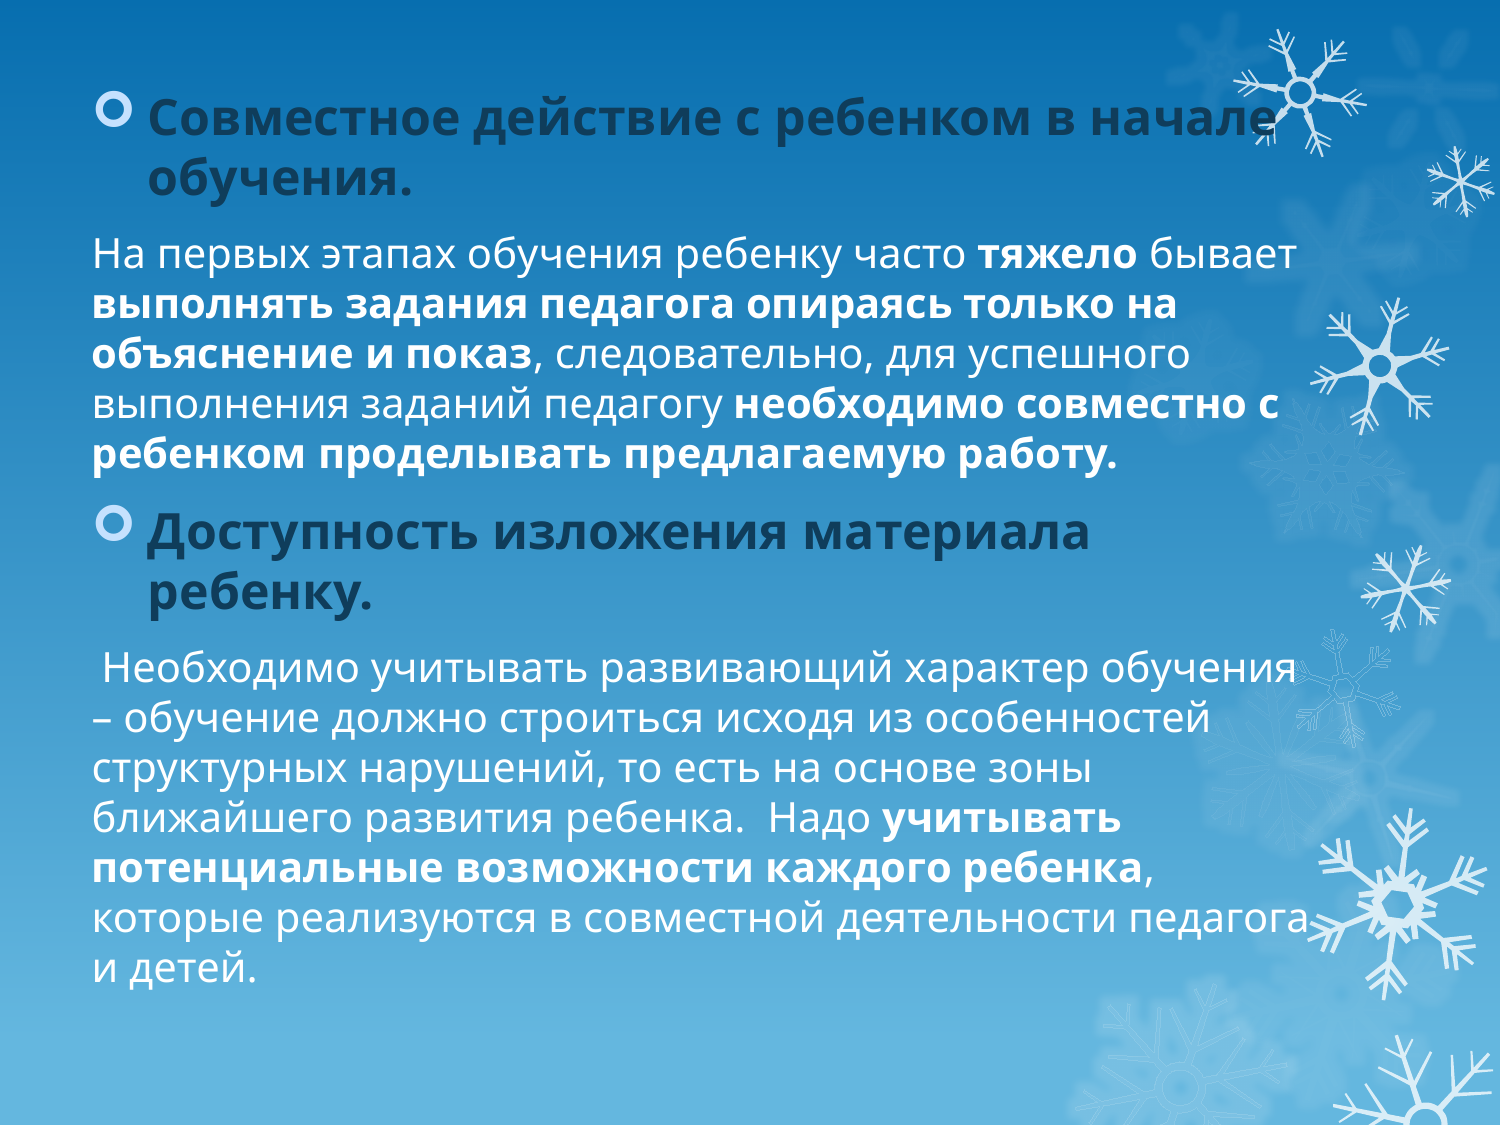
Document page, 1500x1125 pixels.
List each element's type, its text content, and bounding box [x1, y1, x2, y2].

list Совместное действие с ребенком в начале обучения. На первых этапах обучения ребенку часто тяжело бывает выполнять задания педагога опираясь только на объяснение и показ, следовательно, для успешного выполнения заданий педагогу необходимо совместно с ребенком проделывать предлагаемую работу. Доступность изложения материала ребенку. Необходимо учитывать развивающий характер обучения – обучение должно строиться исходя из особенностей структурных нарушений, то есть на основе зоны ближайшего развития ребенка. Надо учитывать потенциальные возможности каждого ребенка, которые реализуются в совместной деятельности педагога и детей. [76, 78, 1335, 1009]
